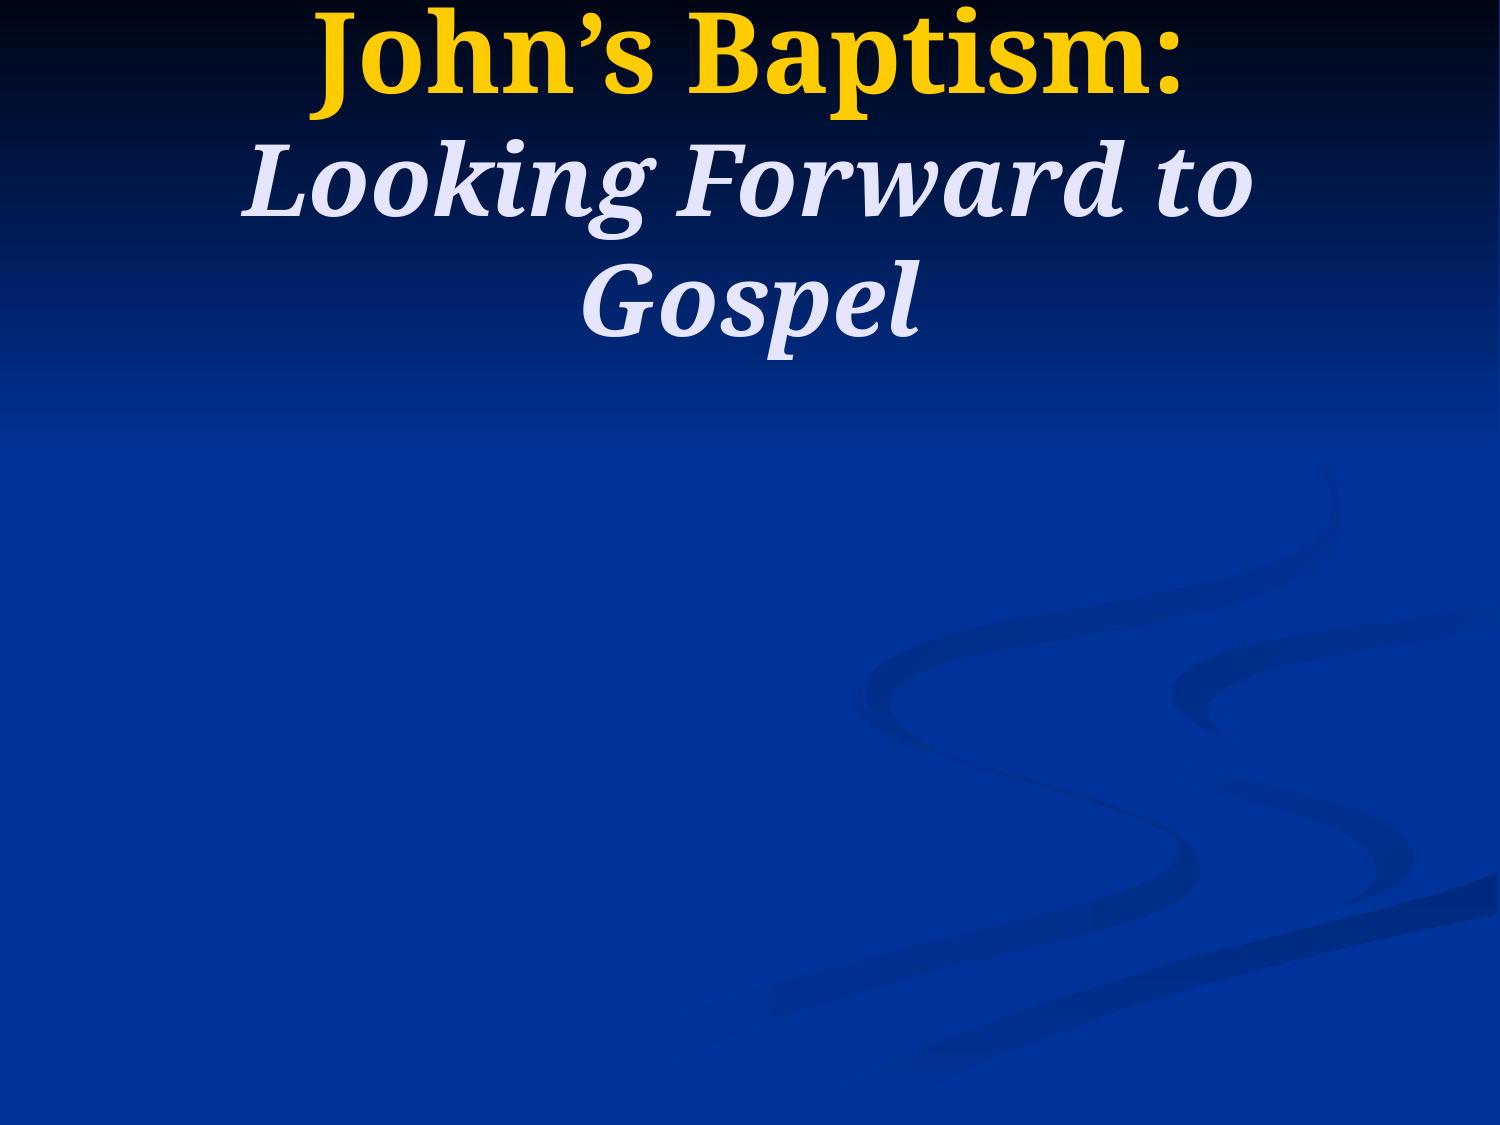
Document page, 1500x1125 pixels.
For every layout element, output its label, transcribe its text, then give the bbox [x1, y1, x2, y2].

title John’s Baptism: Looking Forward to Gospel [75, 75, 1425, 263]
